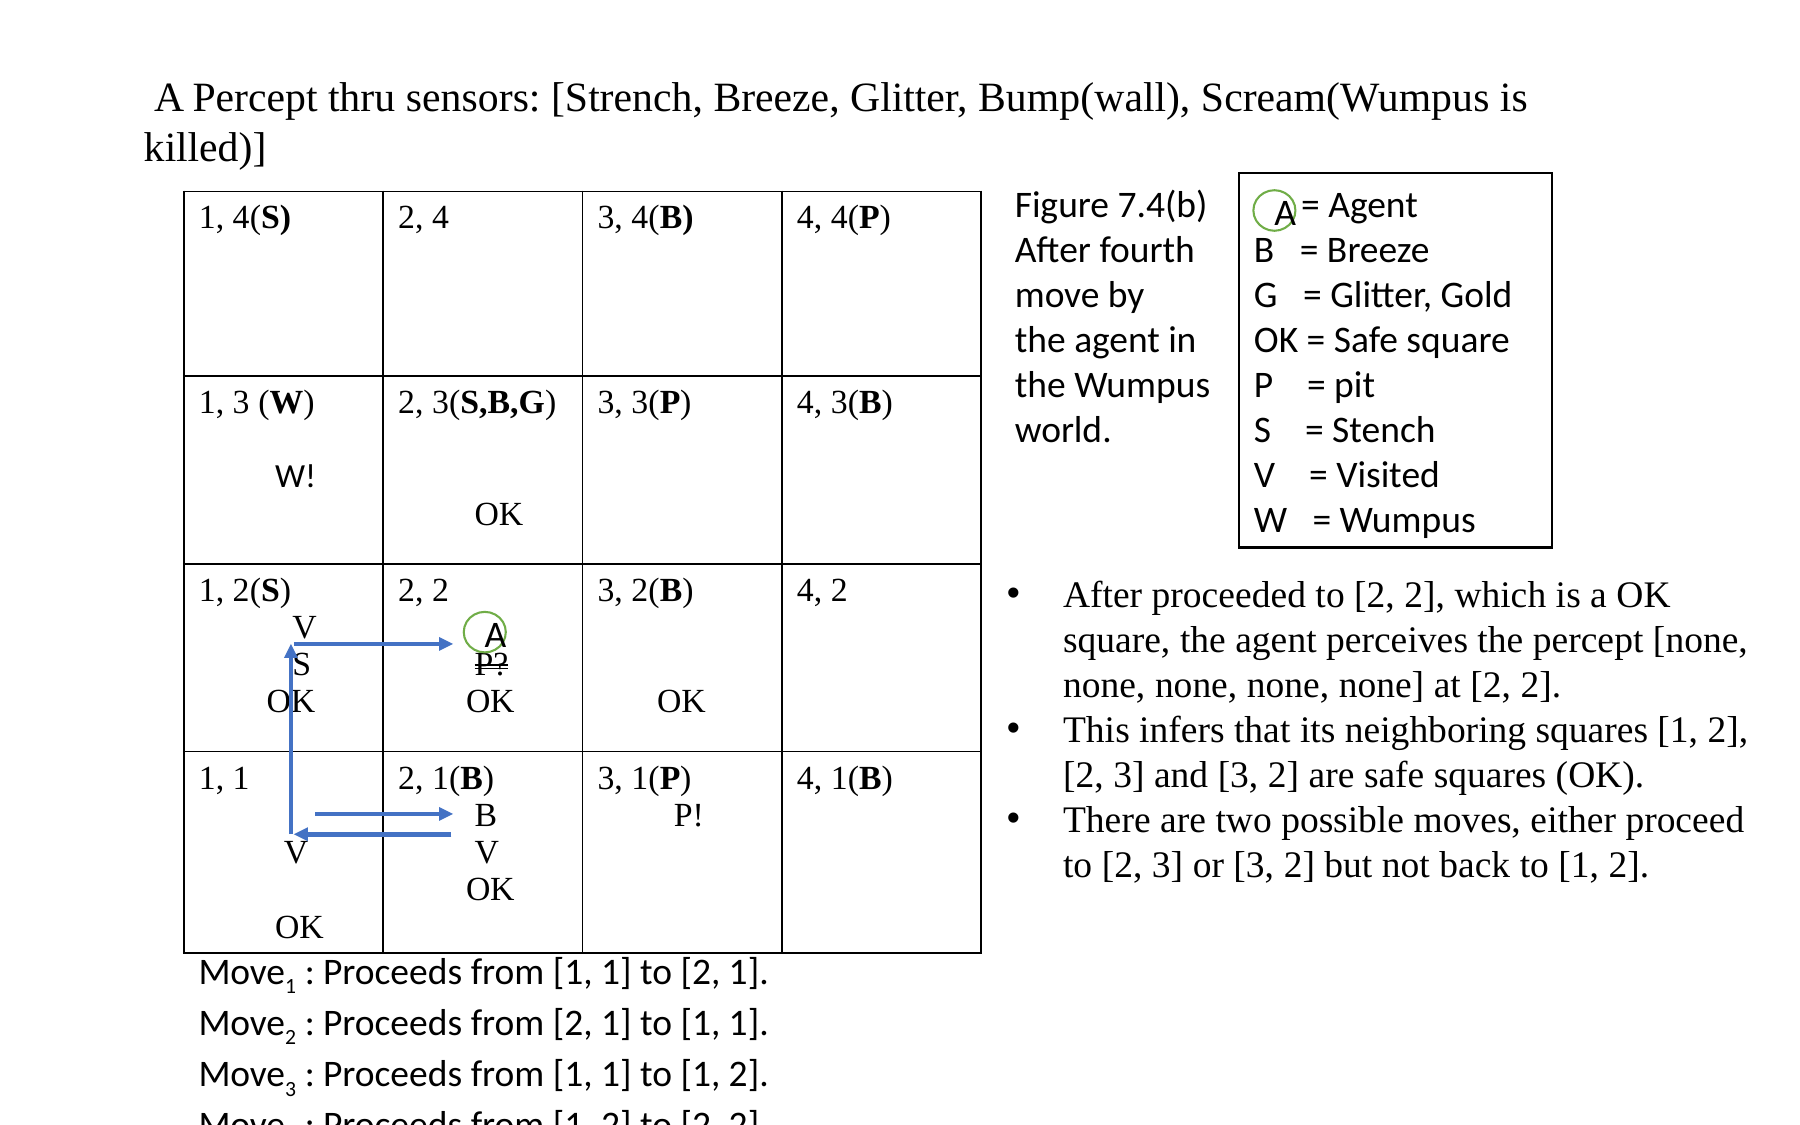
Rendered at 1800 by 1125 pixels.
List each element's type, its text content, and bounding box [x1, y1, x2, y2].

table_cell 1, 1 V OK [185, 752, 382, 939]
text_box A [1252, 189, 1297, 232]
table_header 4, 4(P) [783, 192, 980, 375]
text_box Move1 : Proceeds from [1, 1] to [2, 1]. Move2 : Proceeds from [2, 1] to [1, 1]. Move3 : Proceeds from [1, 1] to [1, 2]. Move4 : Proceeds from [1, 2] to [2, 2]. [183, 939, 958, 1125]
table_cell 1, 3 (W) W! [185, 377, 382, 563]
table_cell 4, 2 [783, 565, 980, 751]
text_box Figure 7.4(b) After fourth move by the agent in the Wumpus world. [1000, 172, 1226, 458]
text_box A [462, 610, 507, 654]
table_cell 4, 1(B) [783, 752, 980, 952]
table_header 2, 4 [384, 192, 582, 375]
table_header 1, 4(S) [185, 192, 382, 375]
text_box A = Agent B = Breeze G = Glitter, Gold OK = Safe square P = pit S = Stench V = Visited W = Wumpus [1238, 177, 1553, 549]
text_box After proceeded to [2, 2], which is a OK square, the agent perceives the percept [none, none, none, none, none] at [2, 2]. This infers that its neighboring squares [1, 2], [2, 3] and [3, 2] are safe squares (OK). There are two possible moves, either proceed to [2, 3] or [3, 2] but not back to [1, 2]. [992, 562, 1776, 893]
table_cell 3, 3(P) [583, 377, 781, 563]
table_cell 2, 1(B) B V OK [384, 752, 582, 939]
table_cell 2, 3(S,B,G) OK [384, 377, 582, 563]
table_cell 1, 2(S) V S OK [185, 565, 382, 751]
text_box A Percept thru sensors: [Strench, Breeze, Glitter, Bump(wall), Scream(Wumpus is killed)] [128, 62, 1671, 177]
table_header 3, 4(B) [583, 192, 781, 375]
table_cell 2, 2 P? OK [384, 565, 582, 751]
table_cell 3, 2(B) OK [583, 565, 781, 751]
table_cell 3, 1(P) P! [583, 752, 781, 939]
table_cell 4, 3(B) [783, 377, 980, 563]
